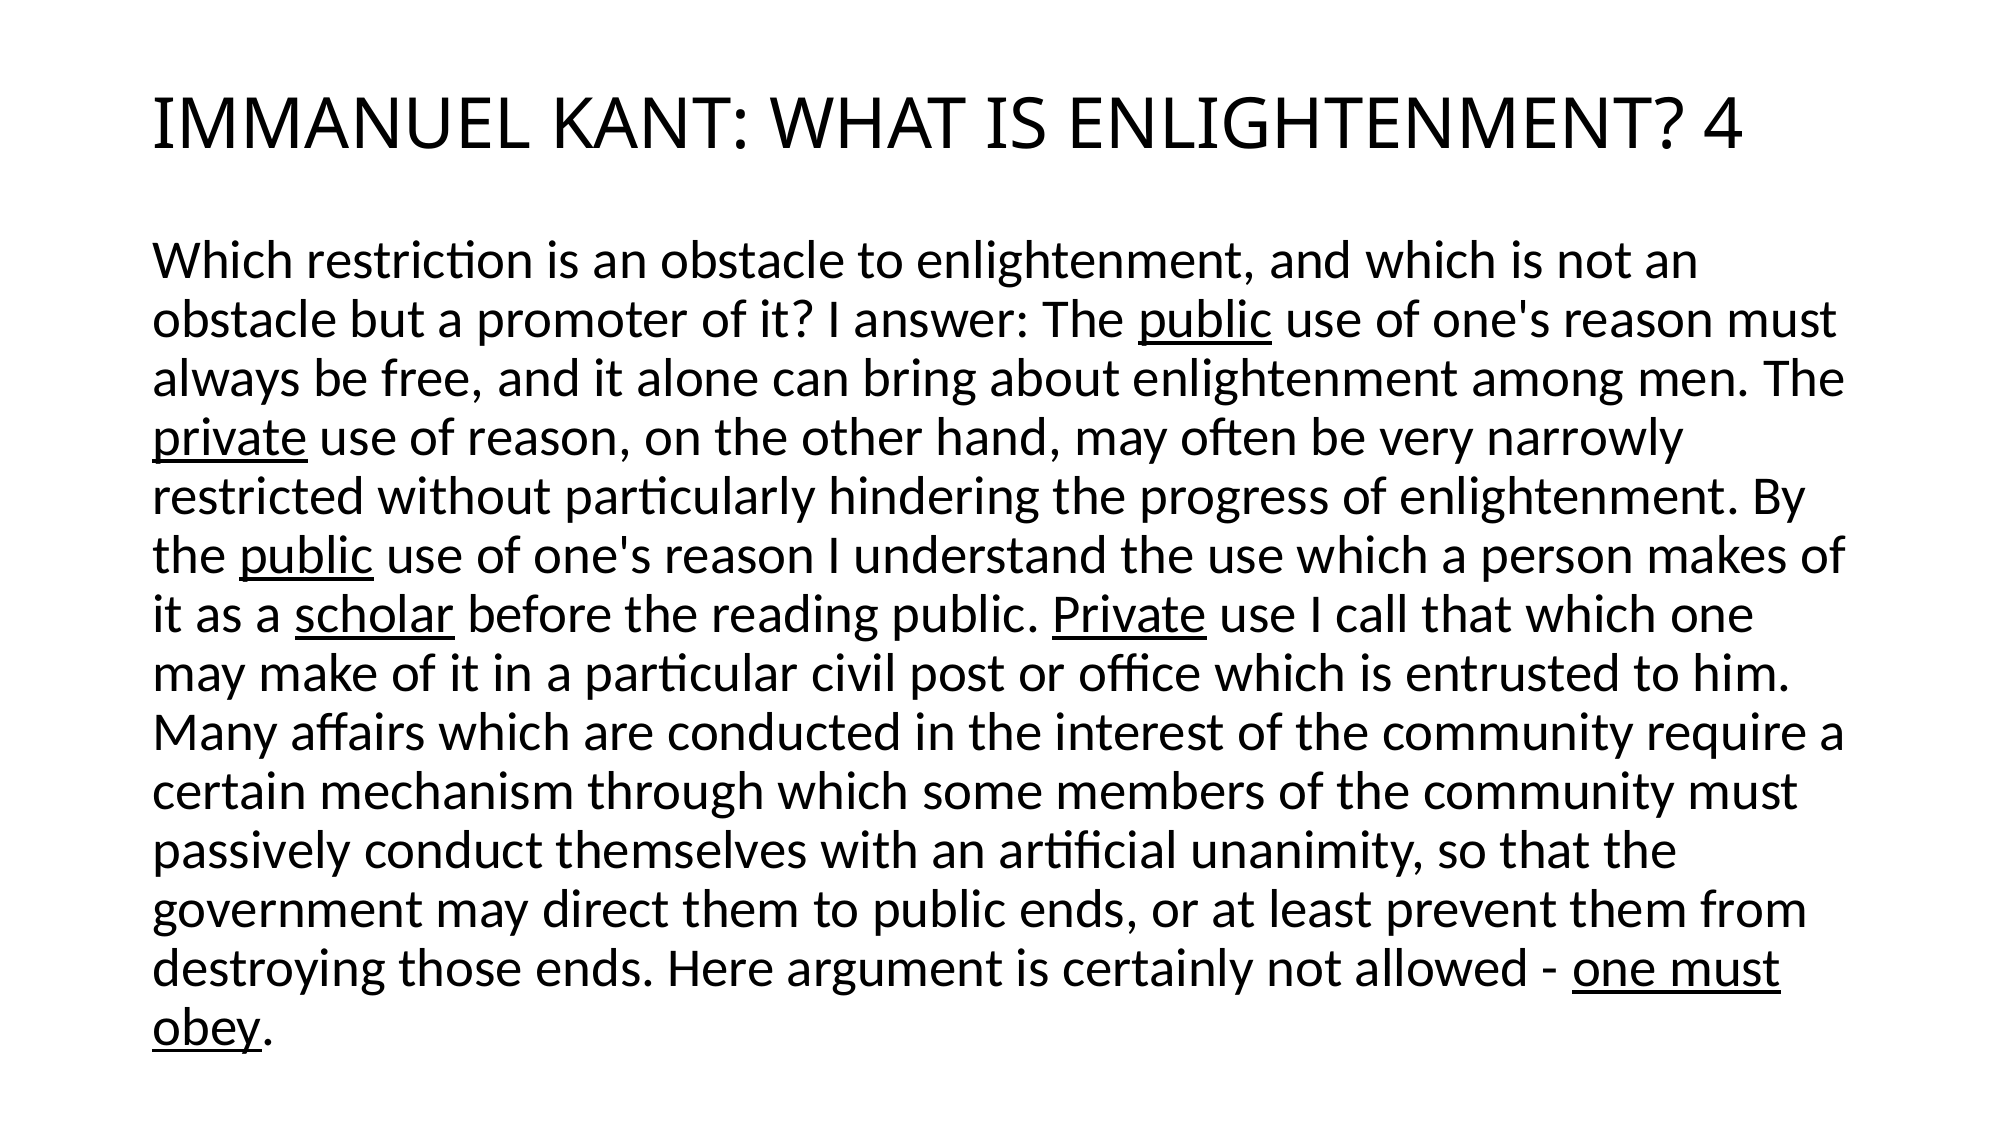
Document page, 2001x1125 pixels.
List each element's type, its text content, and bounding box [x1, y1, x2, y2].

title IMMANUEL KANT: WHAT IS ENLIGHTENMENT? 4 [137, 59, 1863, 193]
list Which restriction is an obstacle to enlightenment, and which is not an obstacle but a promoter of it? I answer: The public use of one's reason must always be free, and it alone can bring about enlightenment among men. The private use of reason, on the other hand, may often be very narrowly restricted without particularly hindering the progress of enlightenment. By the public use of one's reason I understand the use which a person makes of it as a scholar before the reading public. Private use I call that which one may make of it in a particular civil post or office which is entrusted to him. Many affairs which are conducted in the interest of the community require a certain mechanism through which some members of the community must passively conduct themselves with an artificial unanimity, so that the government may direct them to public ends, or at least prevent them from destroying those ends. Here argument is certainly not allowed - one must obey. [137, 223, 1863, 1071]
